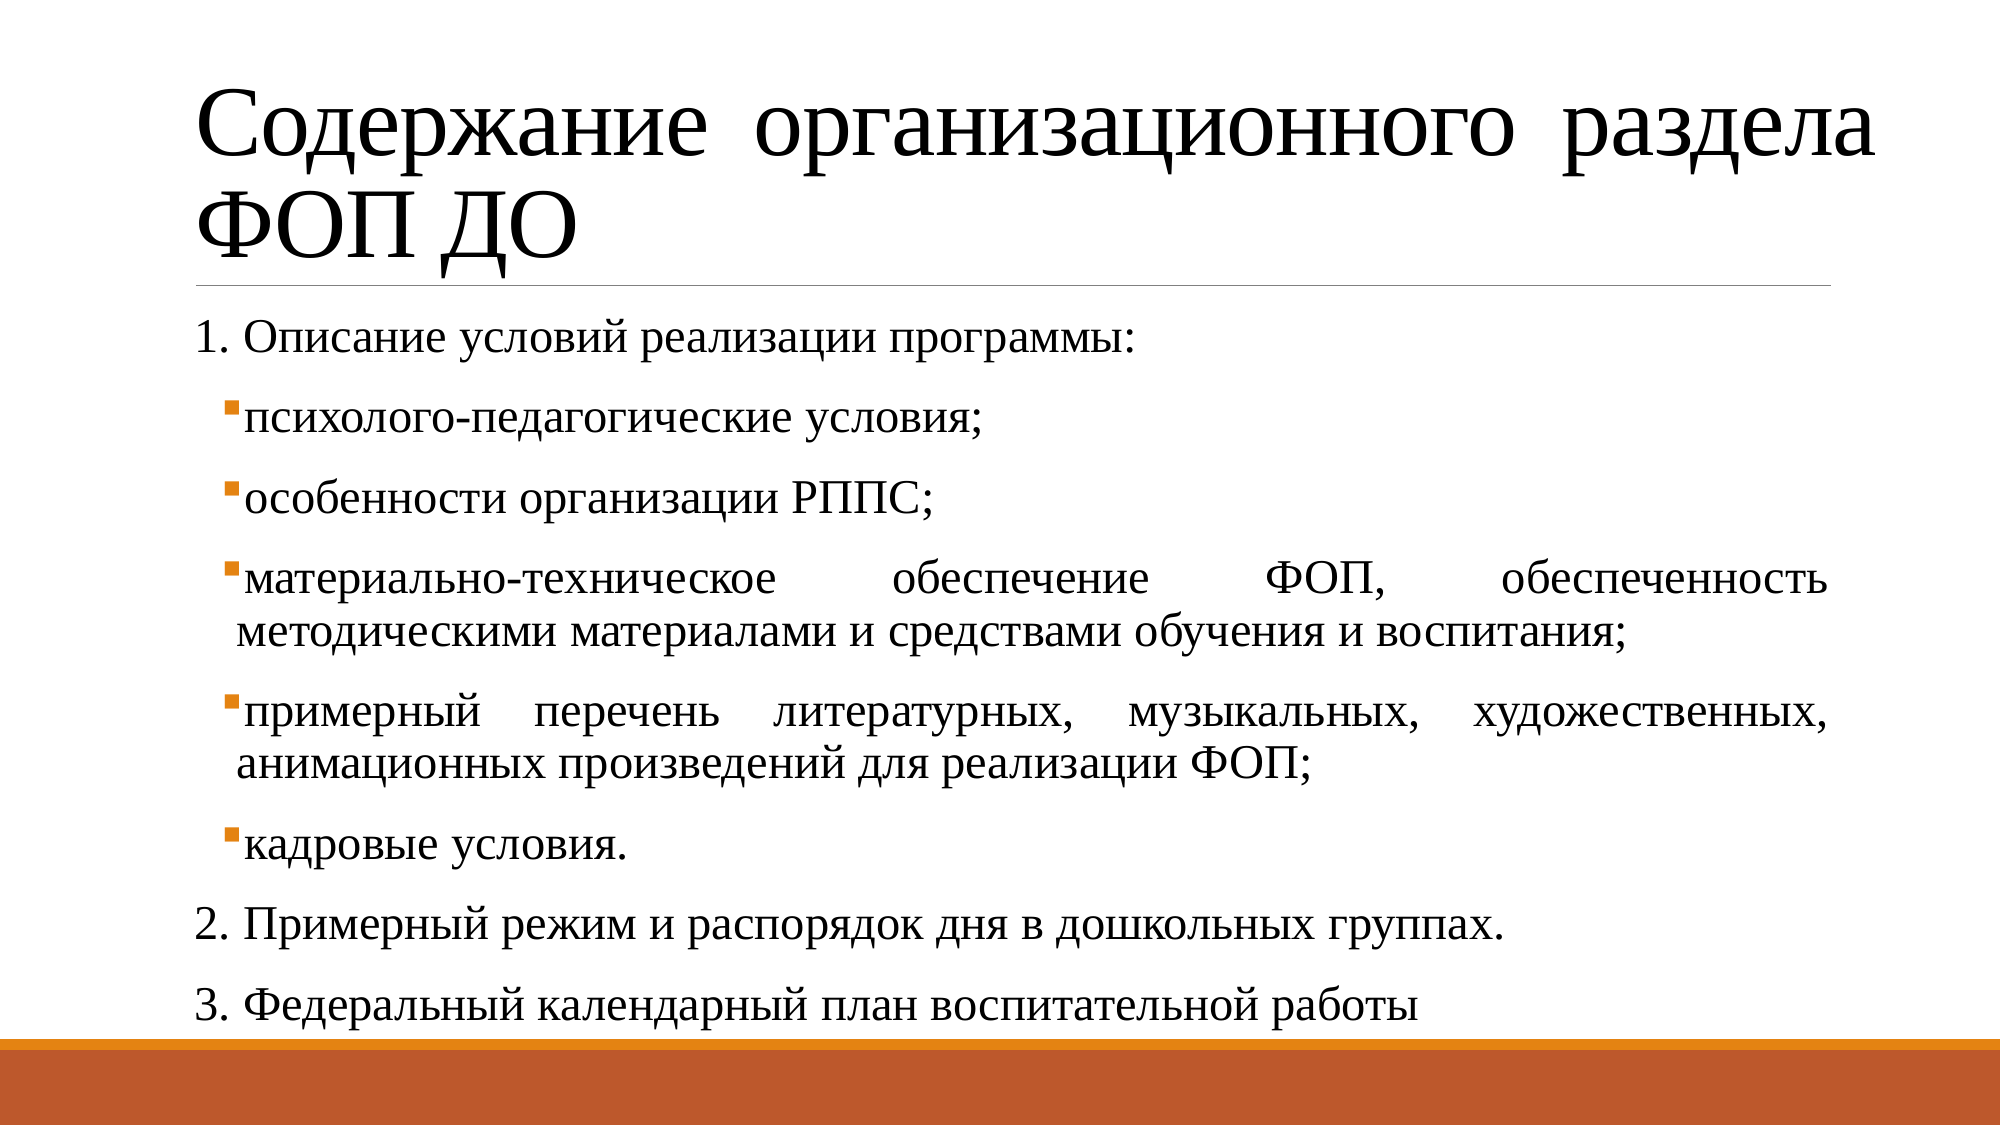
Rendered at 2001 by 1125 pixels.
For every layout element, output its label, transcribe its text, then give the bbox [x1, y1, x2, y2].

list 1. Описание условий реализации программы: психолого-педагогические условия; особенности организации РППС; материально-техническое обеспечение ФОП, обеспеченность методическими материалами и средствами обучения и воспитания; примерный перечень литературных, музыкальных, художественных, анимационных произведений для реализации ФОП; кадровые условия. 2. Примерный режим и распорядок дня в дошкольных группах. 3. Федеральный календарный план воспитательной работы [180, 302, 1830, 1040]
title Содержание организационного раздела ФОП ДО [180, 47, 1892, 285]
